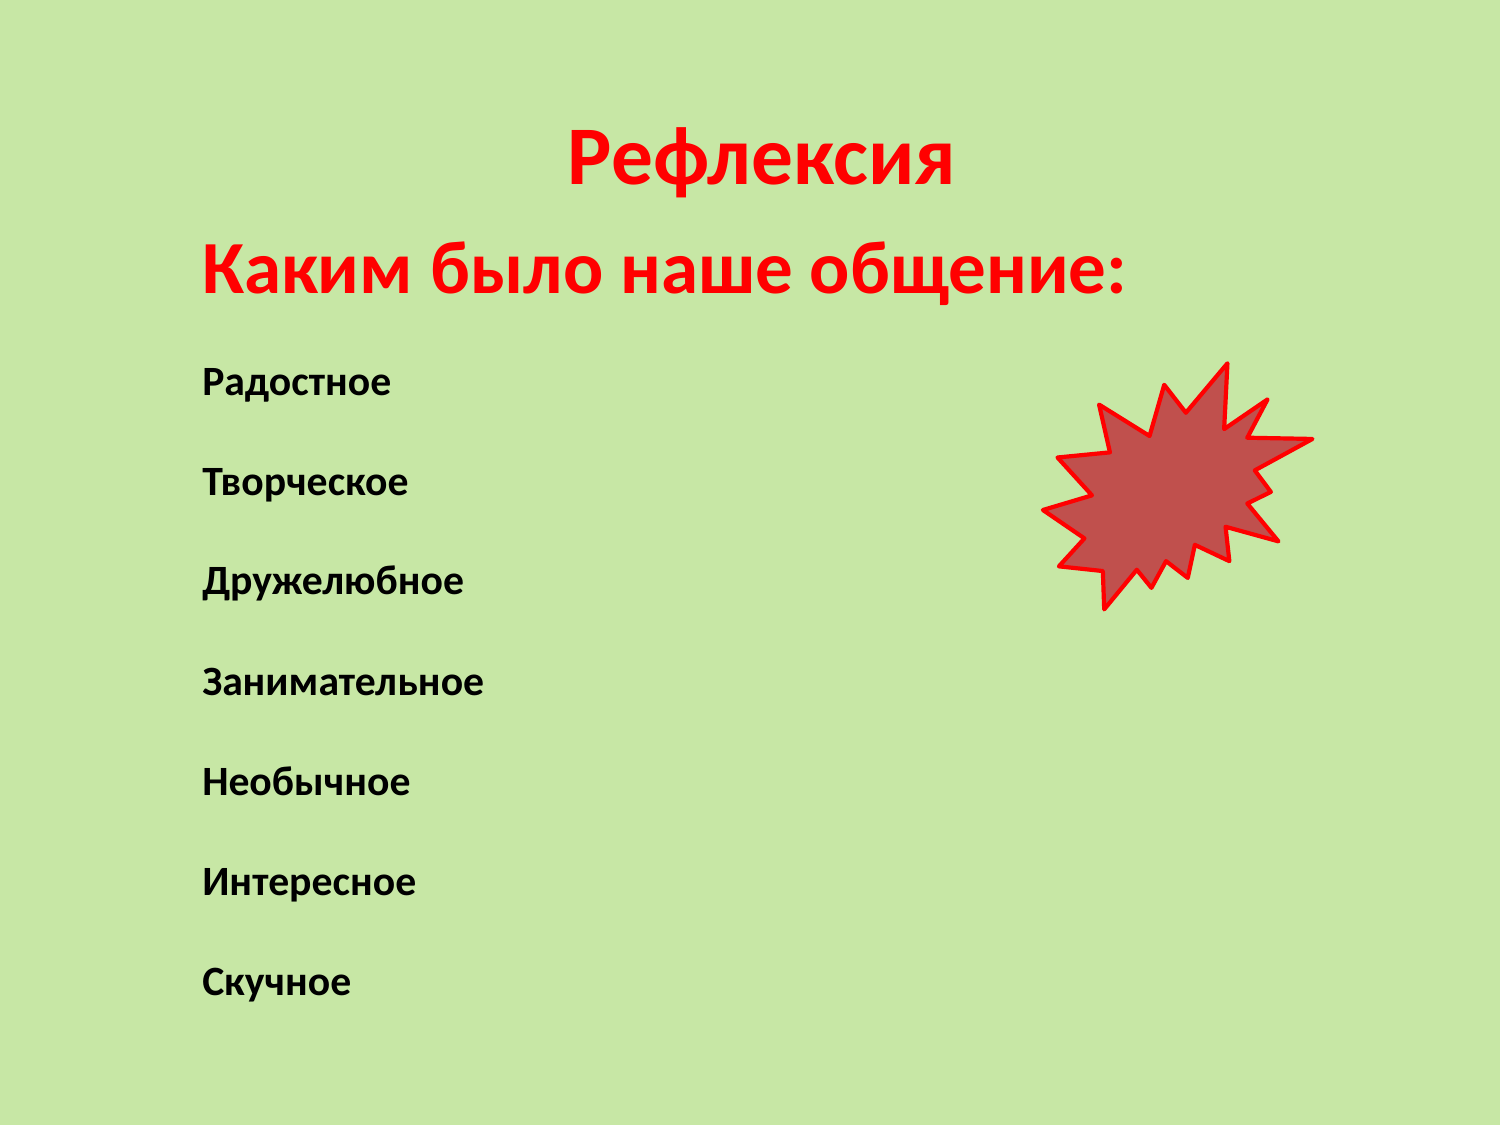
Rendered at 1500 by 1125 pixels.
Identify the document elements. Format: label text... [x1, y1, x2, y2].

text_box Рефлексия [552, 93, 972, 209]
text_box Каким было наше общение: Радостное Творческое Дружелюбное Занимательное Необычное Интересное Скучное [187, 210, 1325, 1011]
text_box [1040, 361, 1315, 612]
